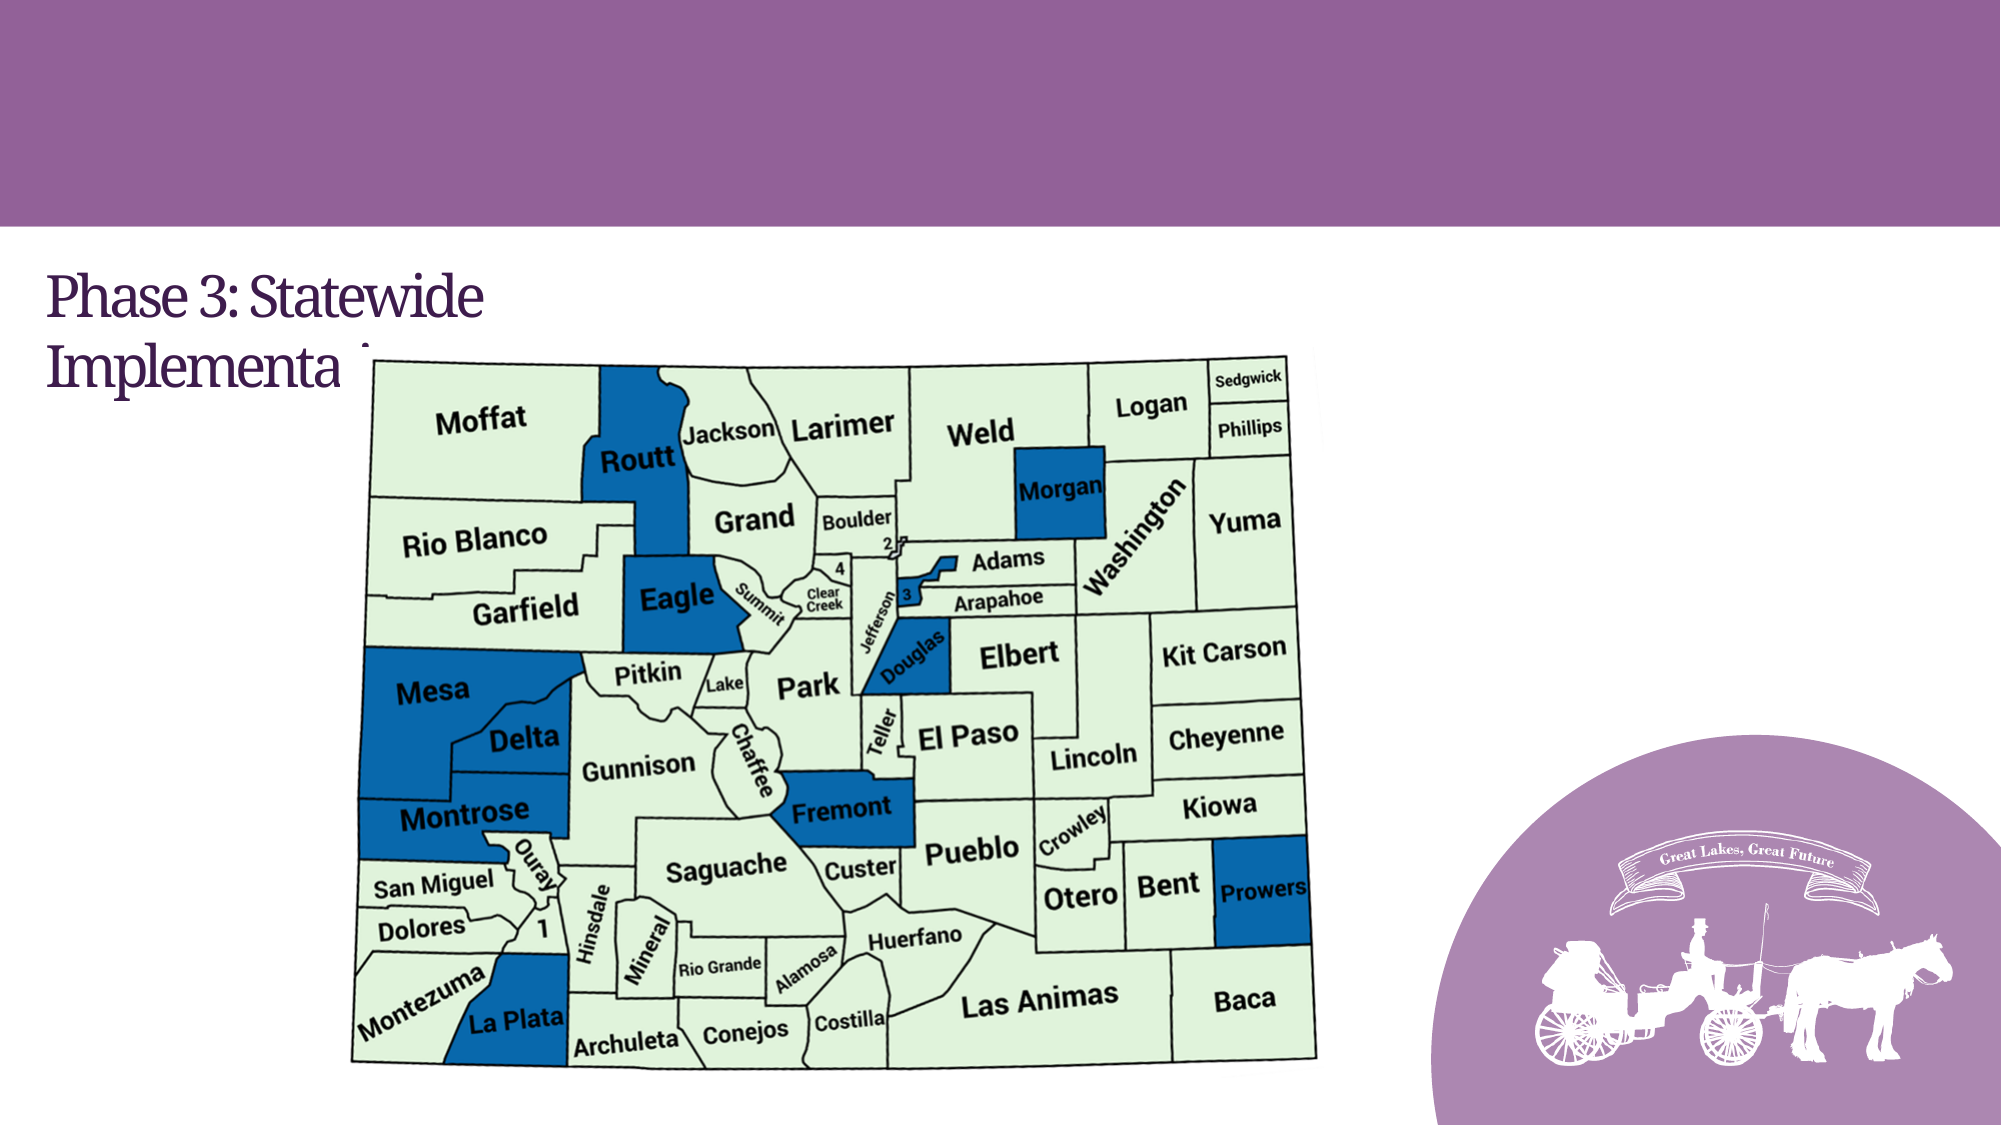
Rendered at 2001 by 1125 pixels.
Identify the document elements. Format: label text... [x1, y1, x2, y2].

picture [340, 347, 1324, 1078]
text_box Phase 3: Statewide Implementation [43, 256, 833, 399]
picture [1535, 830, 1953, 1066]
